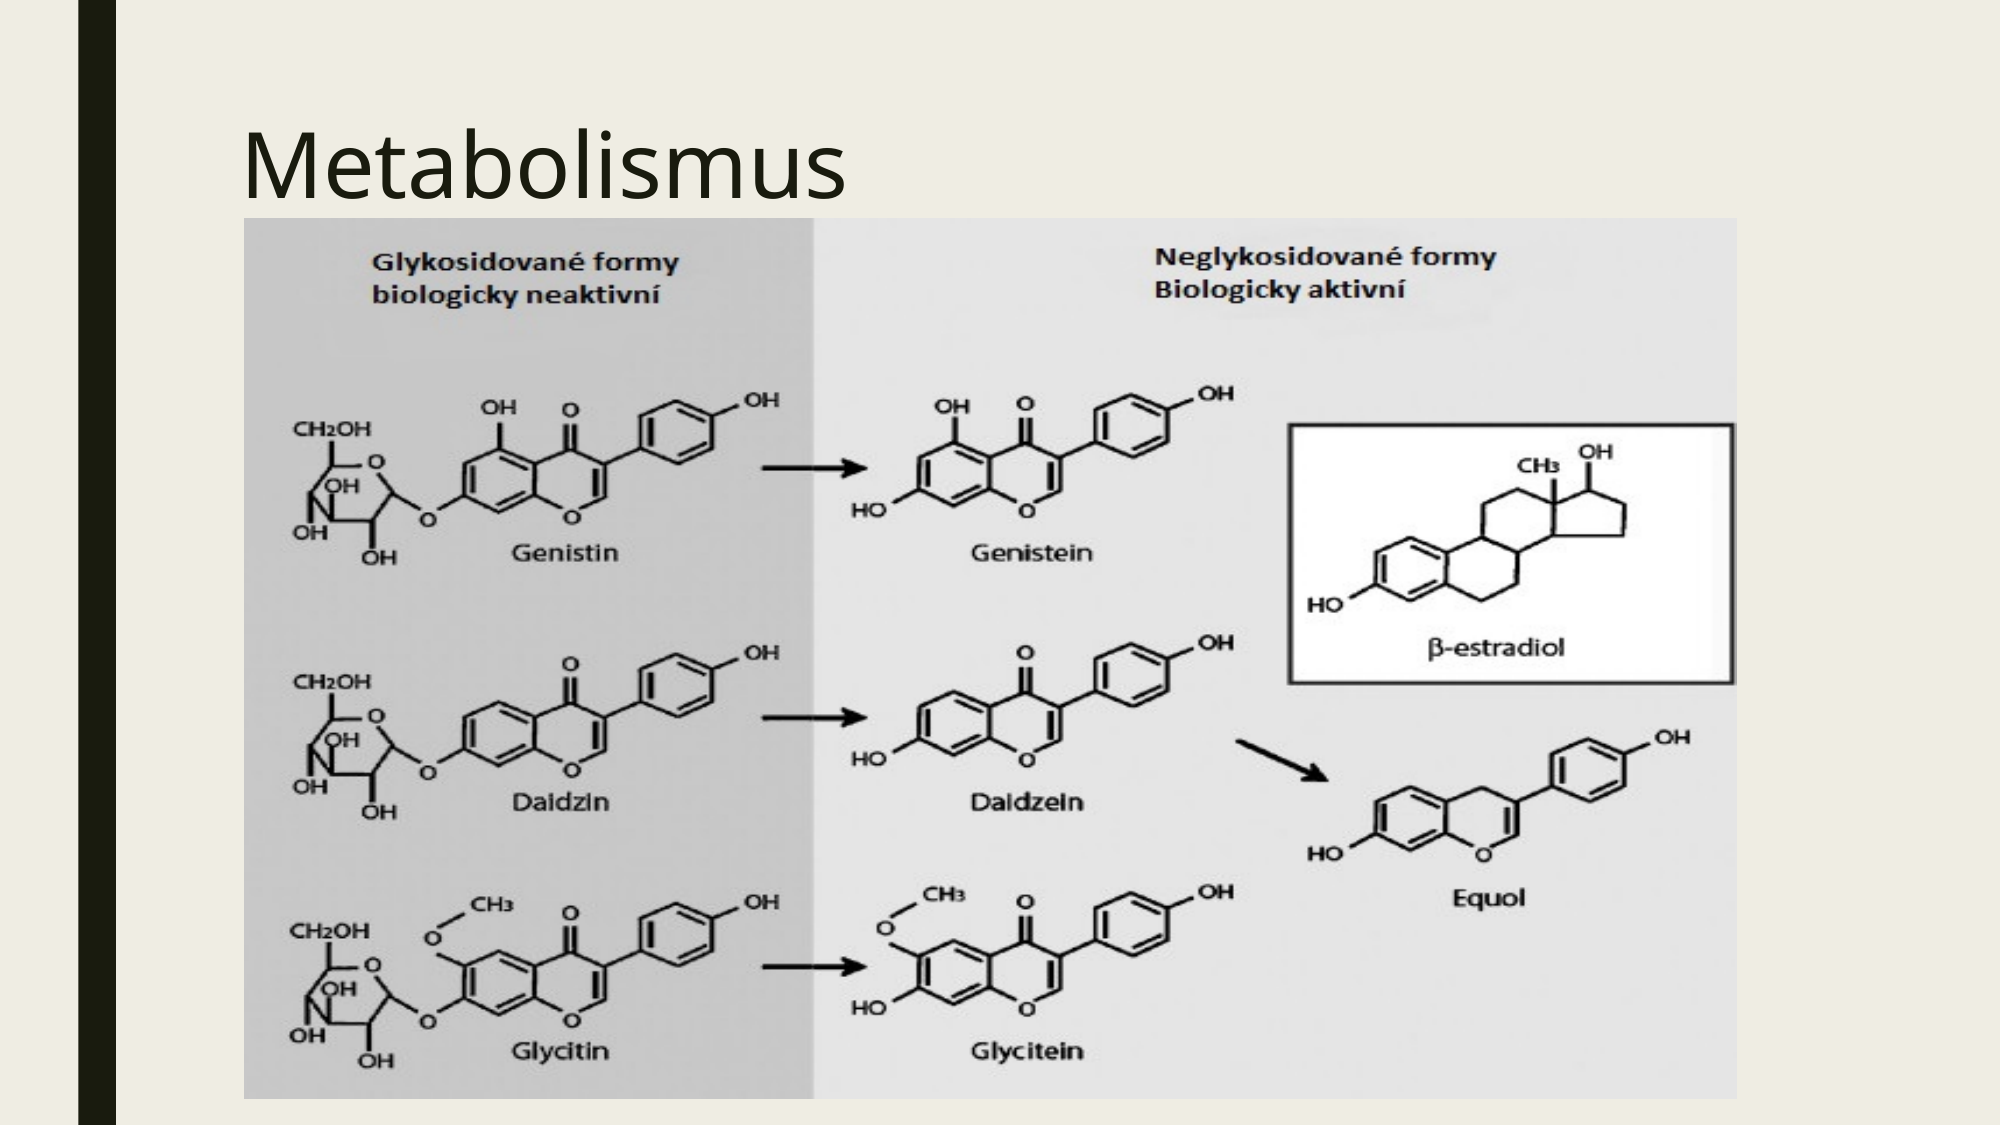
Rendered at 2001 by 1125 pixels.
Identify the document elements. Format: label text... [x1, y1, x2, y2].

picture [244, 218, 1737, 1099]
title Metabolismus [225, 112, 1800, 357]
